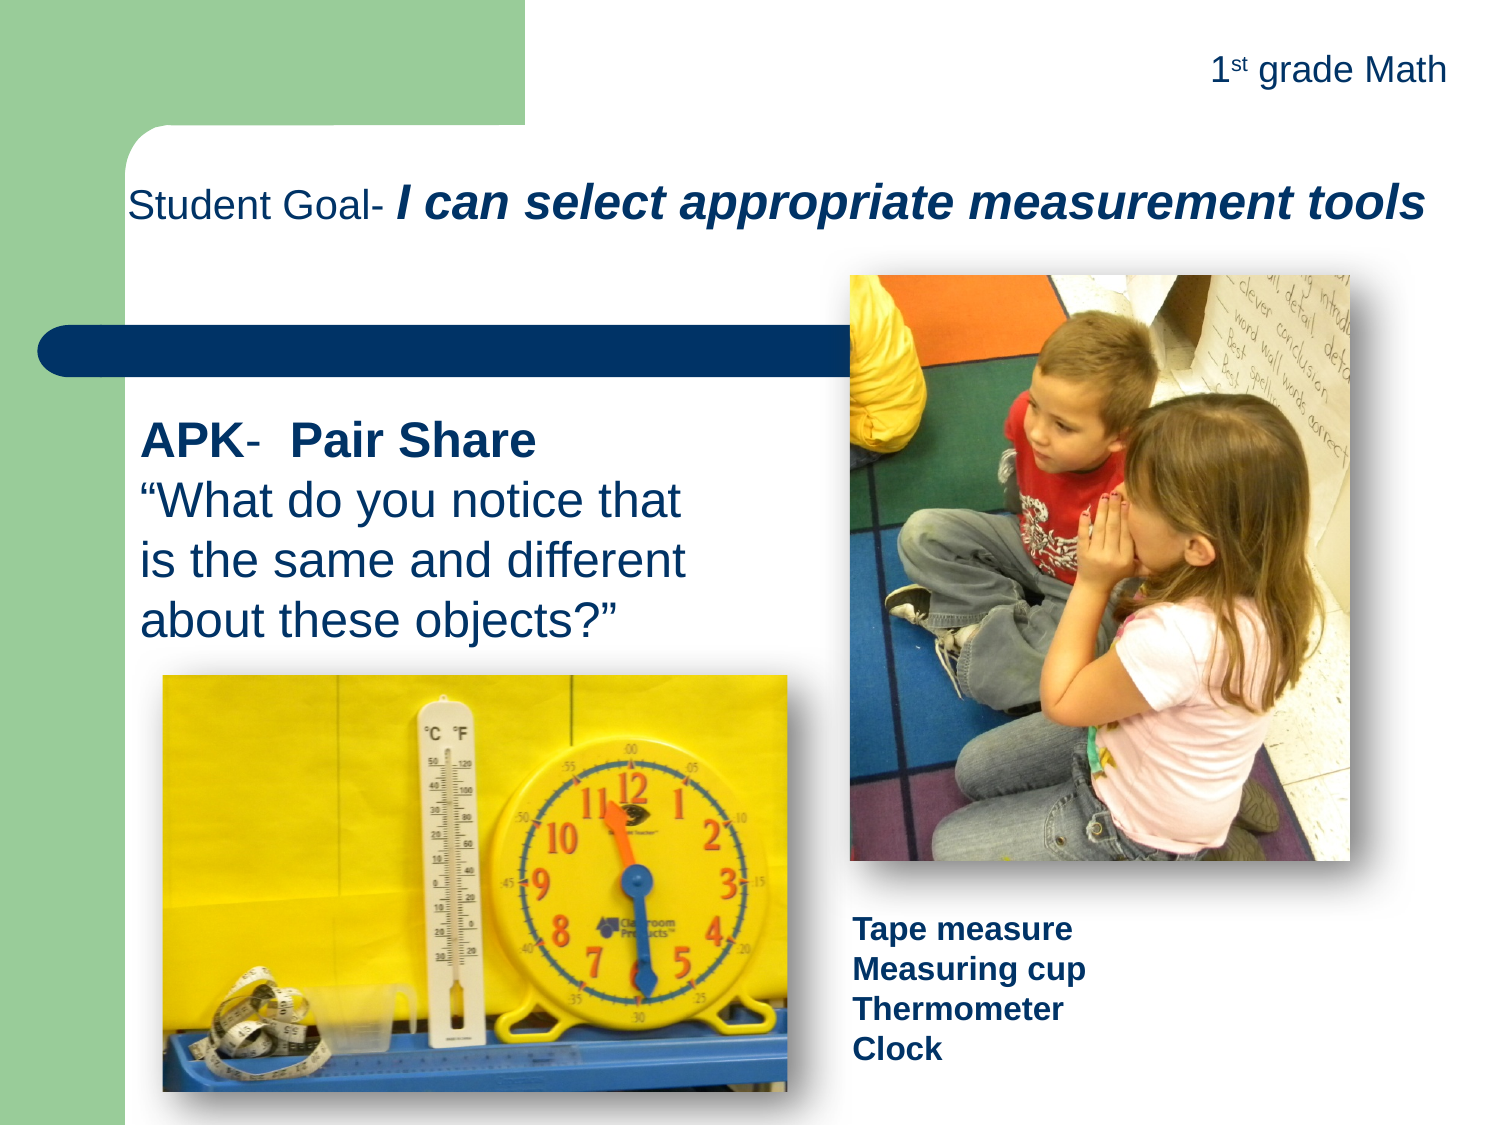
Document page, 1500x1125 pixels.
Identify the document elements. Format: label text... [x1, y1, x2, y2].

picture [849, 274, 1351, 861]
text_box Student Goal- I can select appropriate measurement tools [112, 162, 1450, 288]
text_box Tape measure Measuring cup Thermometer Clock [837, 899, 1200, 1075]
text_box 1st grade Math [724, 37, 1463, 98]
picture [162, 674, 788, 1092]
text_box APK- Pair Share “What do you notice that is the same and different about these objects?” [124, 399, 725, 715]
